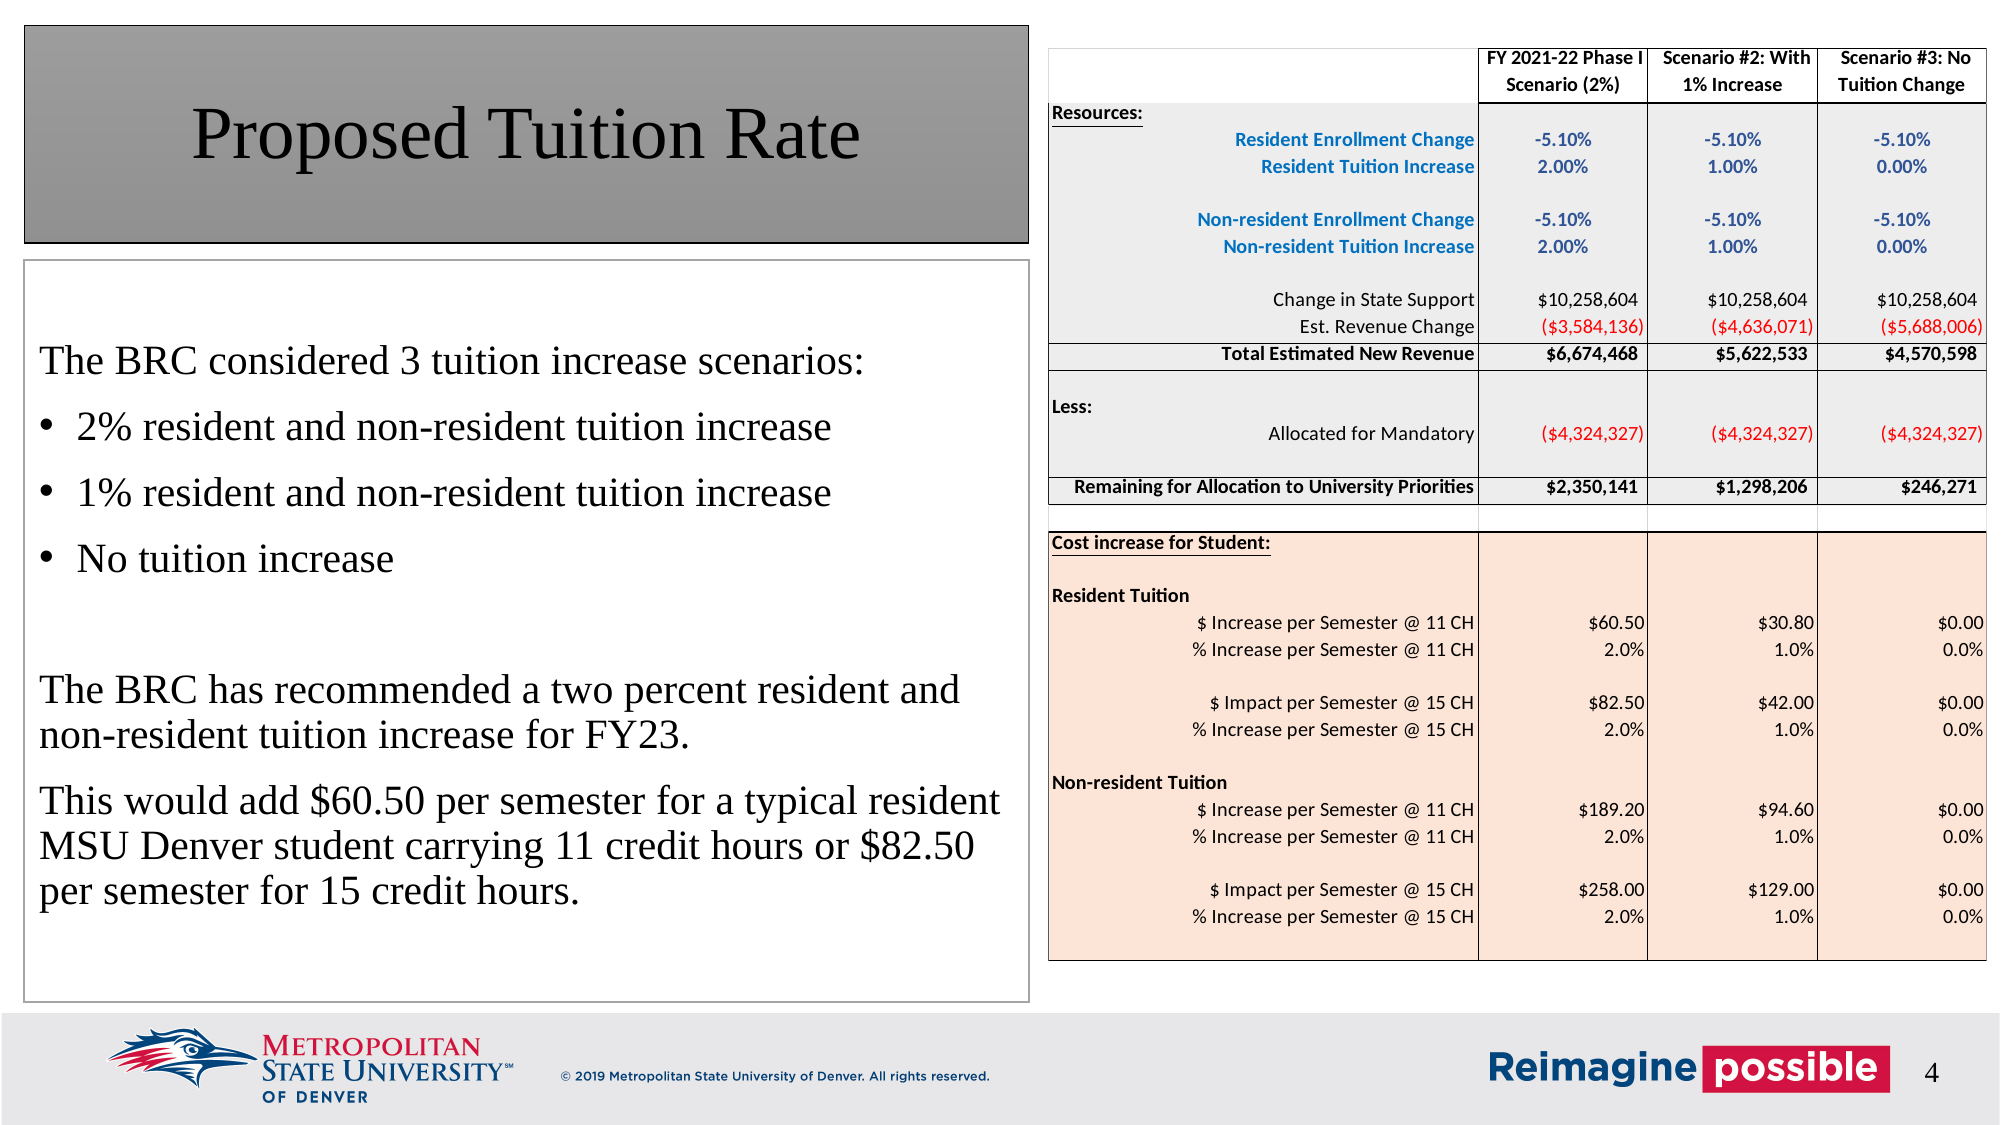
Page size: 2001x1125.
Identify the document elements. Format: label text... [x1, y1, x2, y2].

picture [1, 1013, 2000, 1125]
list Proposed Tuition Rate [24, 25, 1029, 244]
text_box 4 [1909, 1046, 1968, 1096]
picture [1048, 48, 1988, 962]
list The BRC considered 3 tuition increase scenarios: 2% resident and non-resident tuition increase 1% resident and non-resident tuition increase No tuition increase The BRC has recommended a two percent resident and non-resident tuition increase for FY23. This would add $60.50 per semester for a typical resident MSU Denver student carrying 11 credit hours or $82.50 per semester for 15 credit hours. [23, 259, 1030, 1003]
